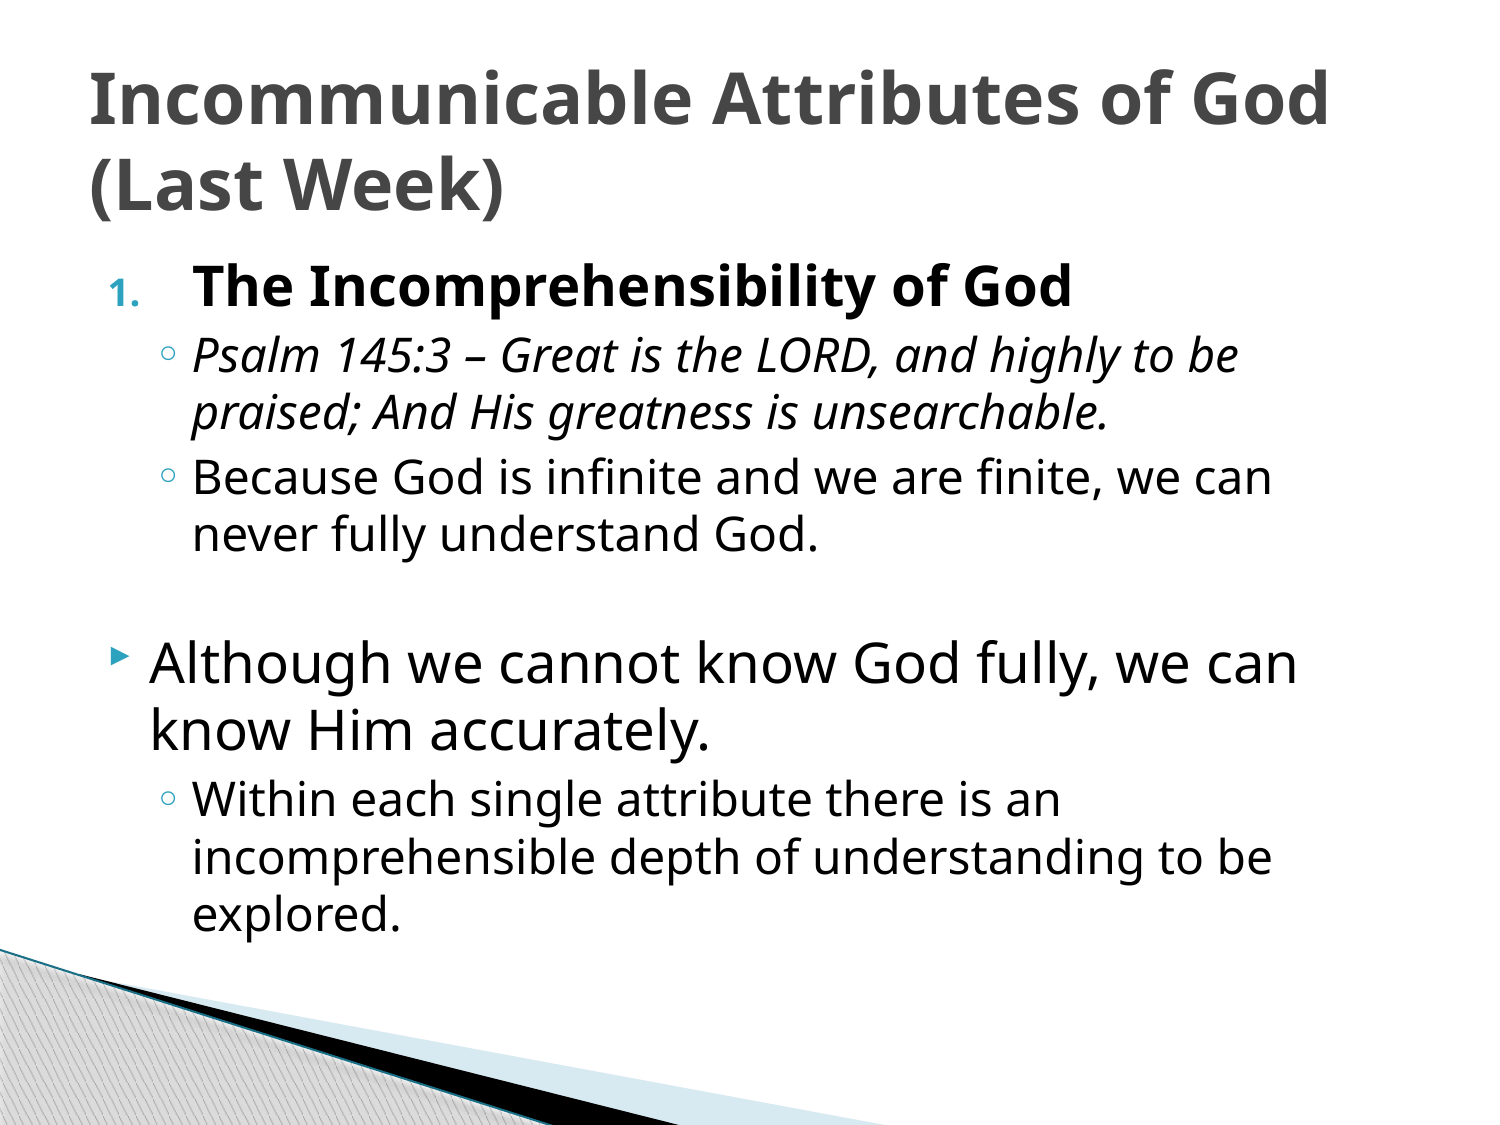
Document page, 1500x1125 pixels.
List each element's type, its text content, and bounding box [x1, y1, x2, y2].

title Incommunicable Attributes of God (Last Week) [75, 45, 1425, 233]
list The Incomprehensibility of God Psalm 145:3 – Great is the LORD, and highly to be praised; And His greatness is unsearchable. Because God is infinite and we are finite, we can never fully understand God. Although we cannot know God fully, we can know Him accurately. Within each single attribute there is an incomprehensible depth of understanding to be explored. [75, 243, 1425, 986]
